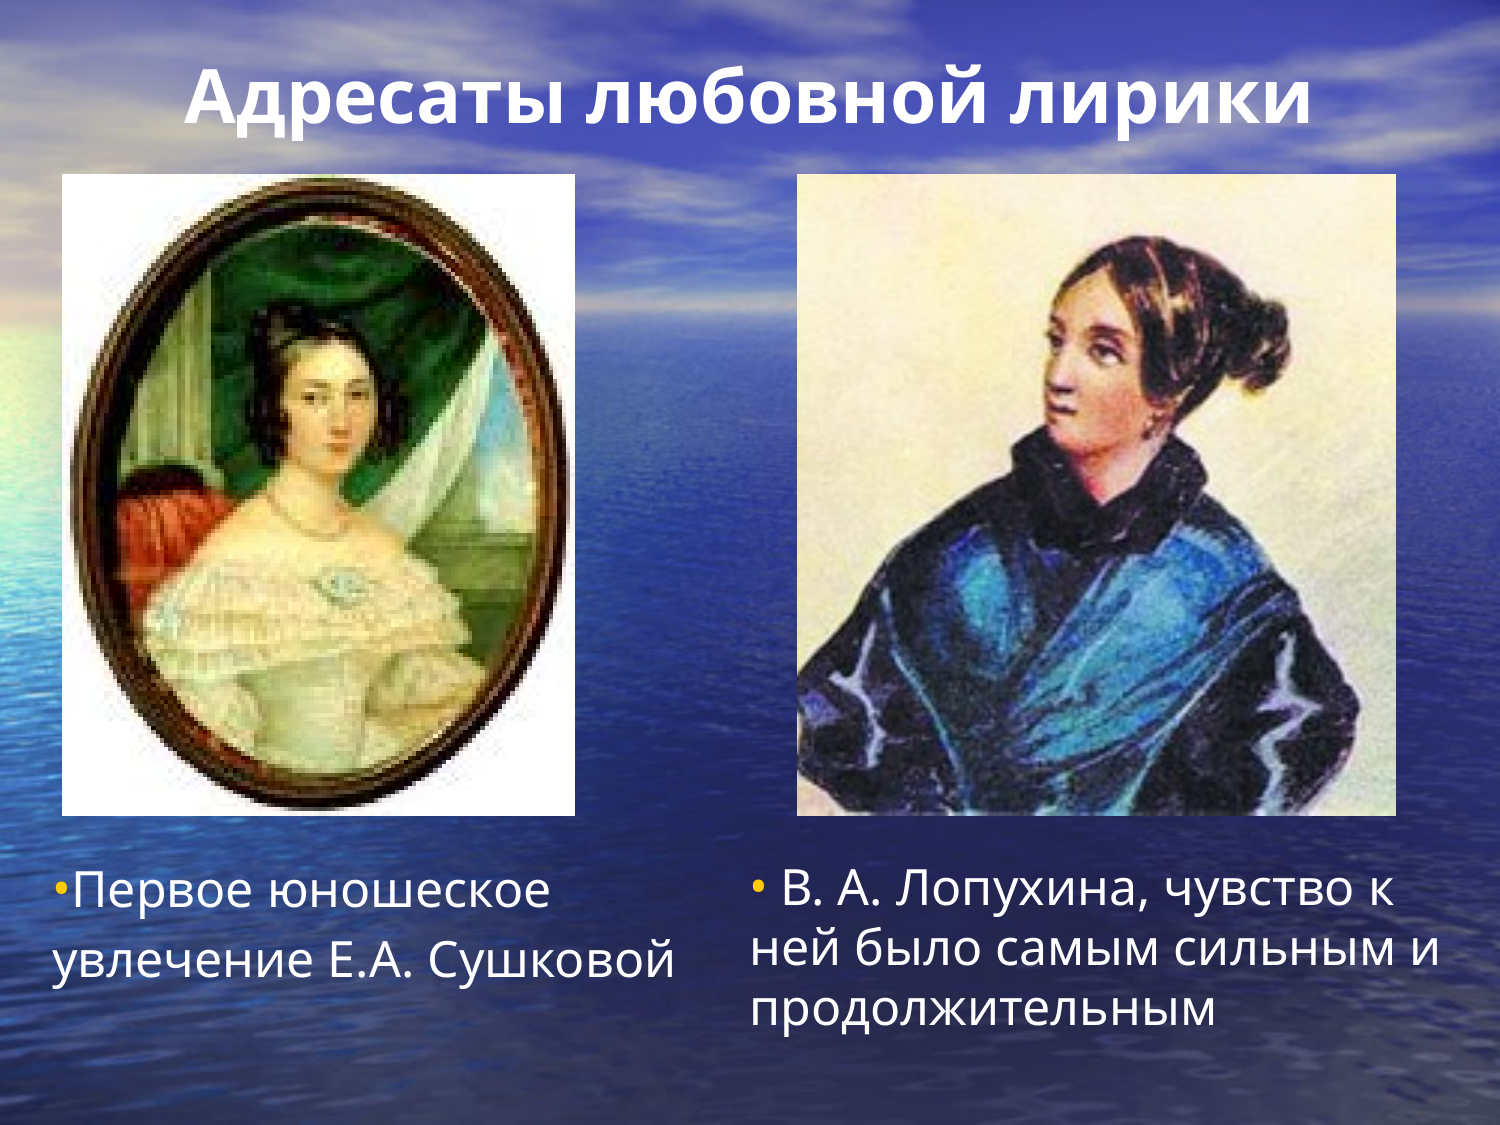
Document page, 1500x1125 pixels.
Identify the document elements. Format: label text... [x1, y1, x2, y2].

title Адресаты любовной лирики [75, 0, 1425, 188]
text_box Первое юношеское увлечение Е.А. Сушковой [37, 849, 700, 999]
picture [0, 0, 1500, 1125]
text_box В. А. Лопухина, чувство к ней было самым сильным и продолжительным [734, 847, 1460, 1045]
